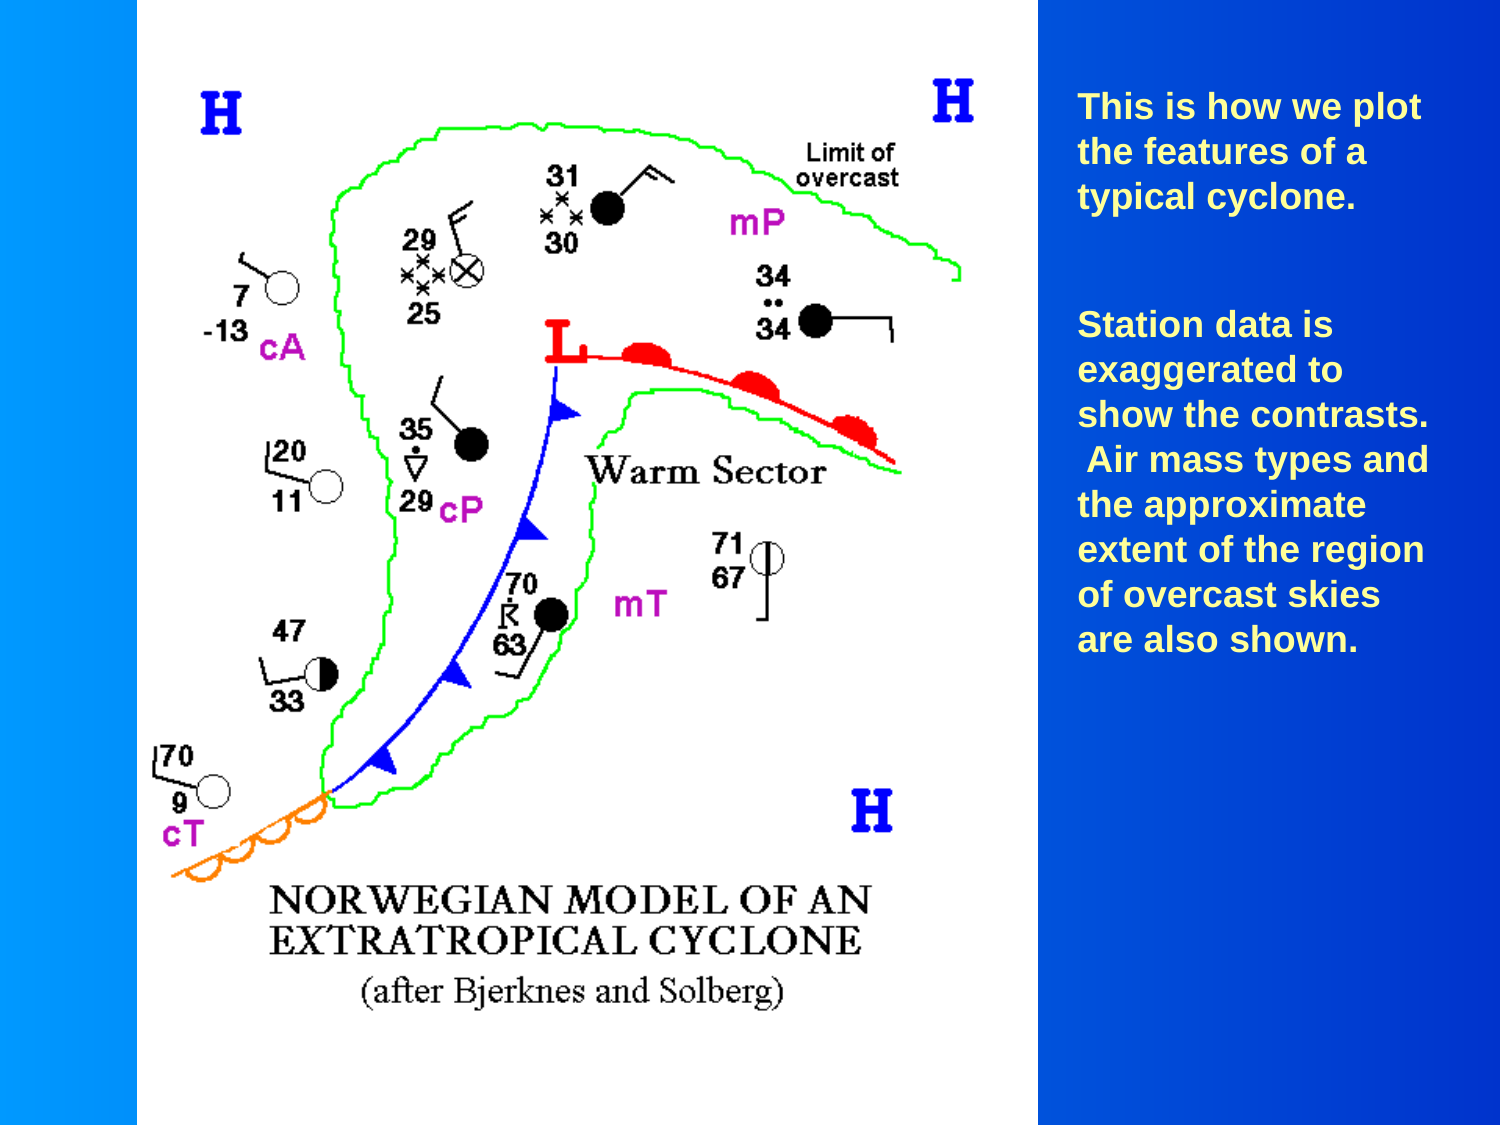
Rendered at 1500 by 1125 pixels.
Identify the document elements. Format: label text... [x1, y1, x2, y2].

text_box This is how we plot the features of a typical cyclone. Station data is exaggerated to show the contrasts. Air mass types and the approximate extent of the region of overcast skies are also shown. [1062, 74, 1450, 668]
picture [137, 0, 1038, 1125]
